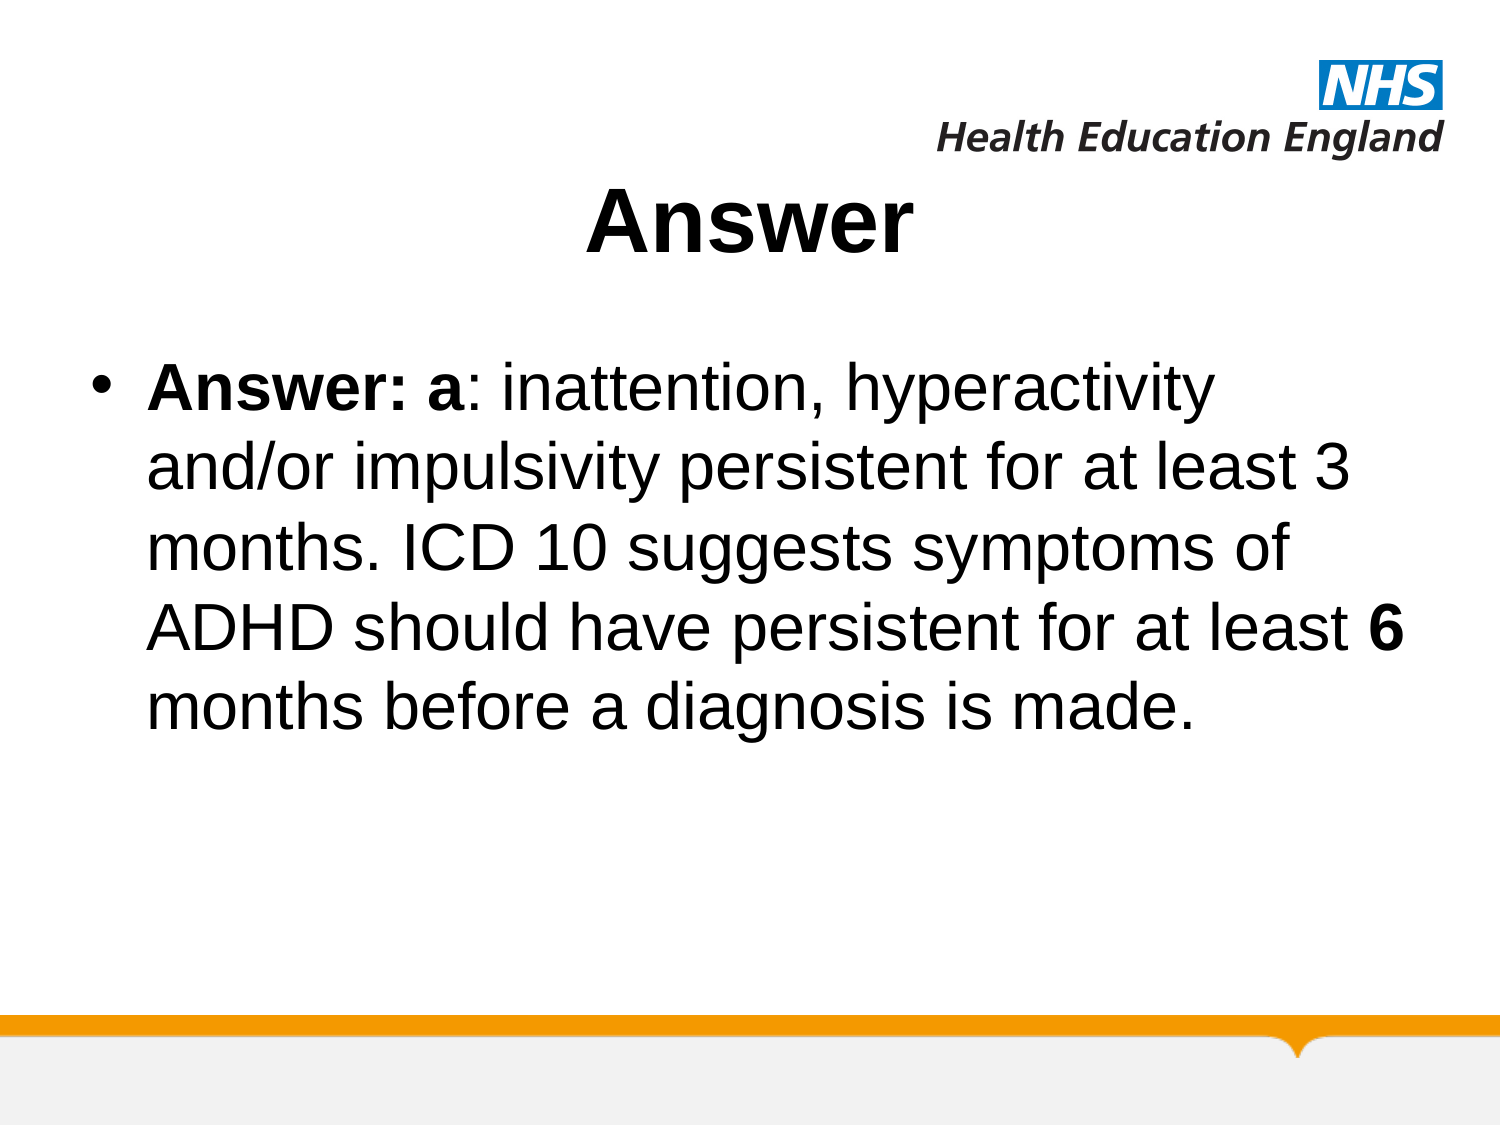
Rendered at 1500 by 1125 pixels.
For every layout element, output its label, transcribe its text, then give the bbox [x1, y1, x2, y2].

picture [936, 59, 1445, 161]
title Answer [75, 153, 1425, 303]
list Answer: a: inattention, hyperactivity and/or impulsivity persistent for at least 3 months. ICD 10 suggests symptoms of ADHD should have persistent for at least 6 months before a diagnosis is made. [75, 335, 1425, 986]
